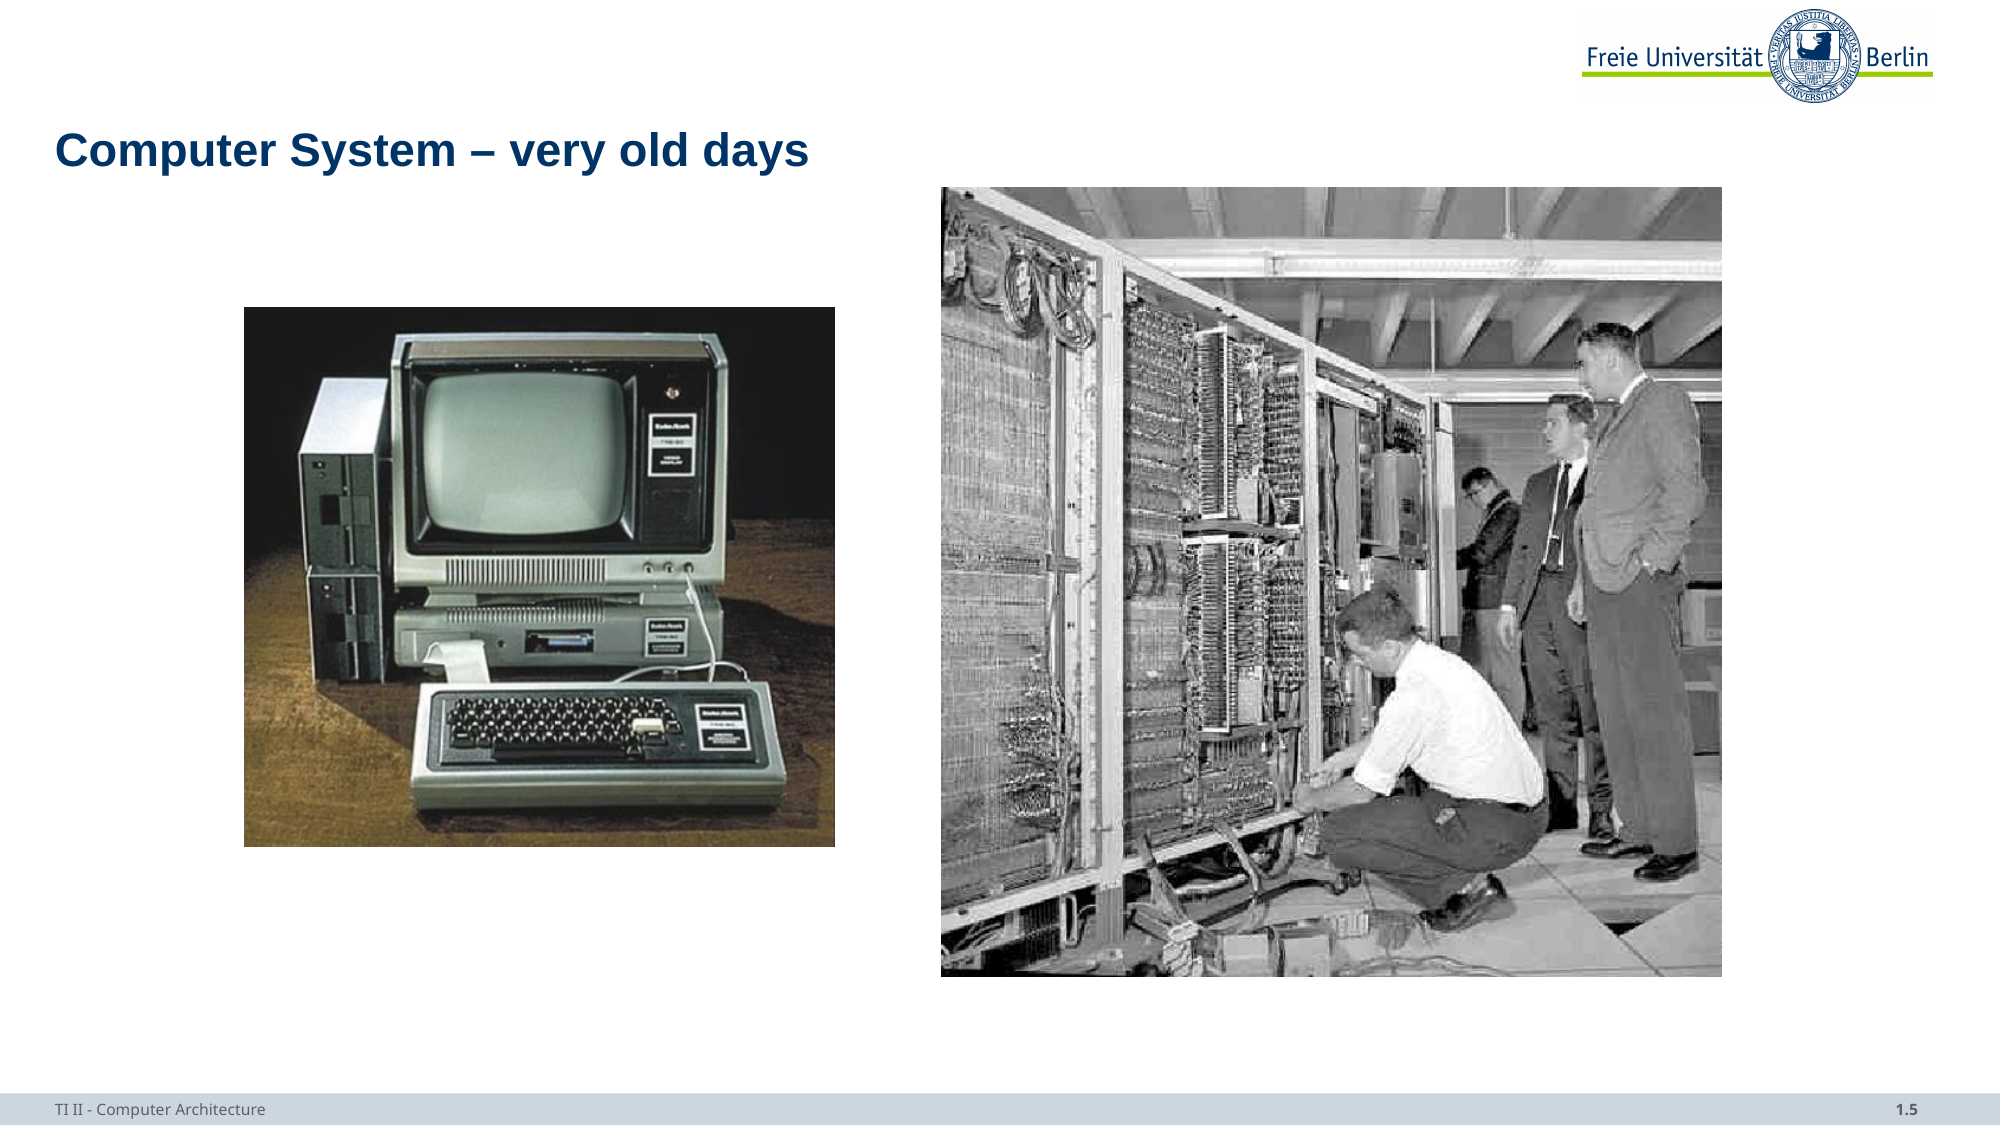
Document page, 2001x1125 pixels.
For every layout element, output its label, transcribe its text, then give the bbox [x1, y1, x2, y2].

footer TI II - Computer Architecture [54, 1091, 1363, 1125]
picture [941, 187, 1722, 978]
picture [243, 307, 835, 847]
title Computer System – very old days [54, 117, 1946, 188]
picture [1582, 9, 1933, 103]
